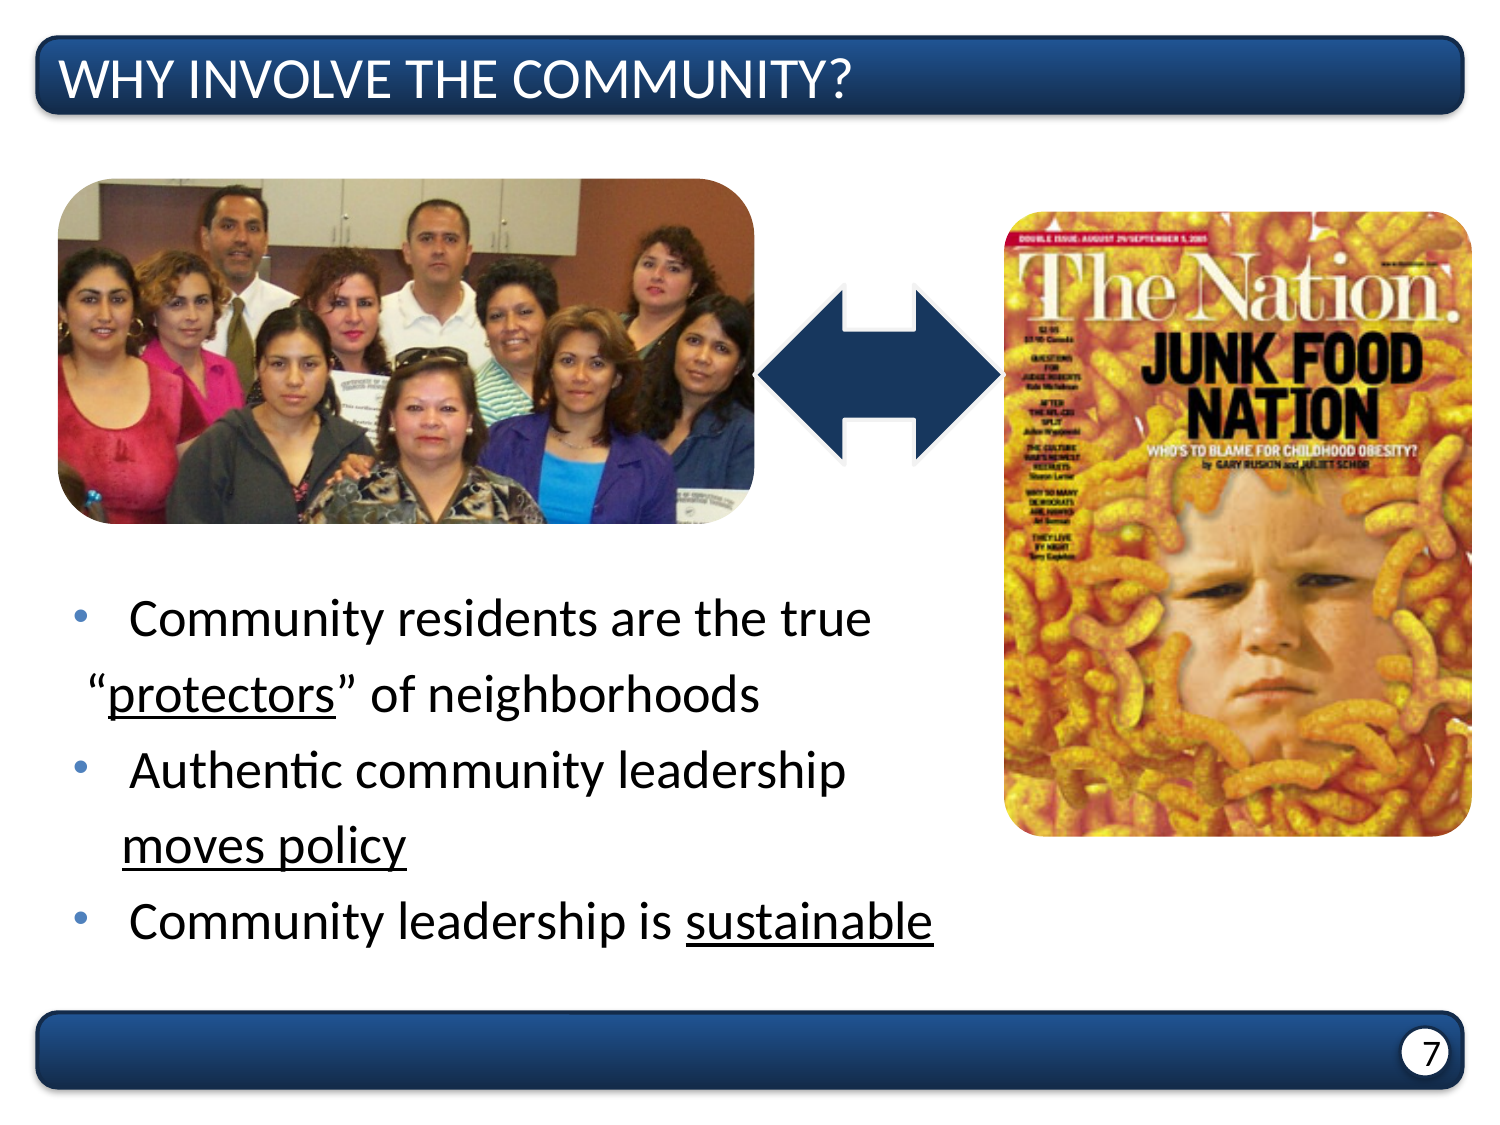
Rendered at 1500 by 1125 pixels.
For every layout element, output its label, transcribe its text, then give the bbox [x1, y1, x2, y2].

picture [1003, 211, 1473, 837]
text_box [36, 1011, 1464, 1089]
slide_number 7 [1074, 1097, 1425, 1103]
text_box WHY INVOLVE THE COMMUNITY? [36, 36, 1464, 114]
text_box Community residents are the true “protectors” of neighborhoods Authentic community leadership moves policy Community leadership is sustainable [57, 575, 983, 989]
text_box 7 [1399, 1026, 1451, 1078]
text_box [759, 282, 998, 467]
picture [57, 178, 755, 525]
